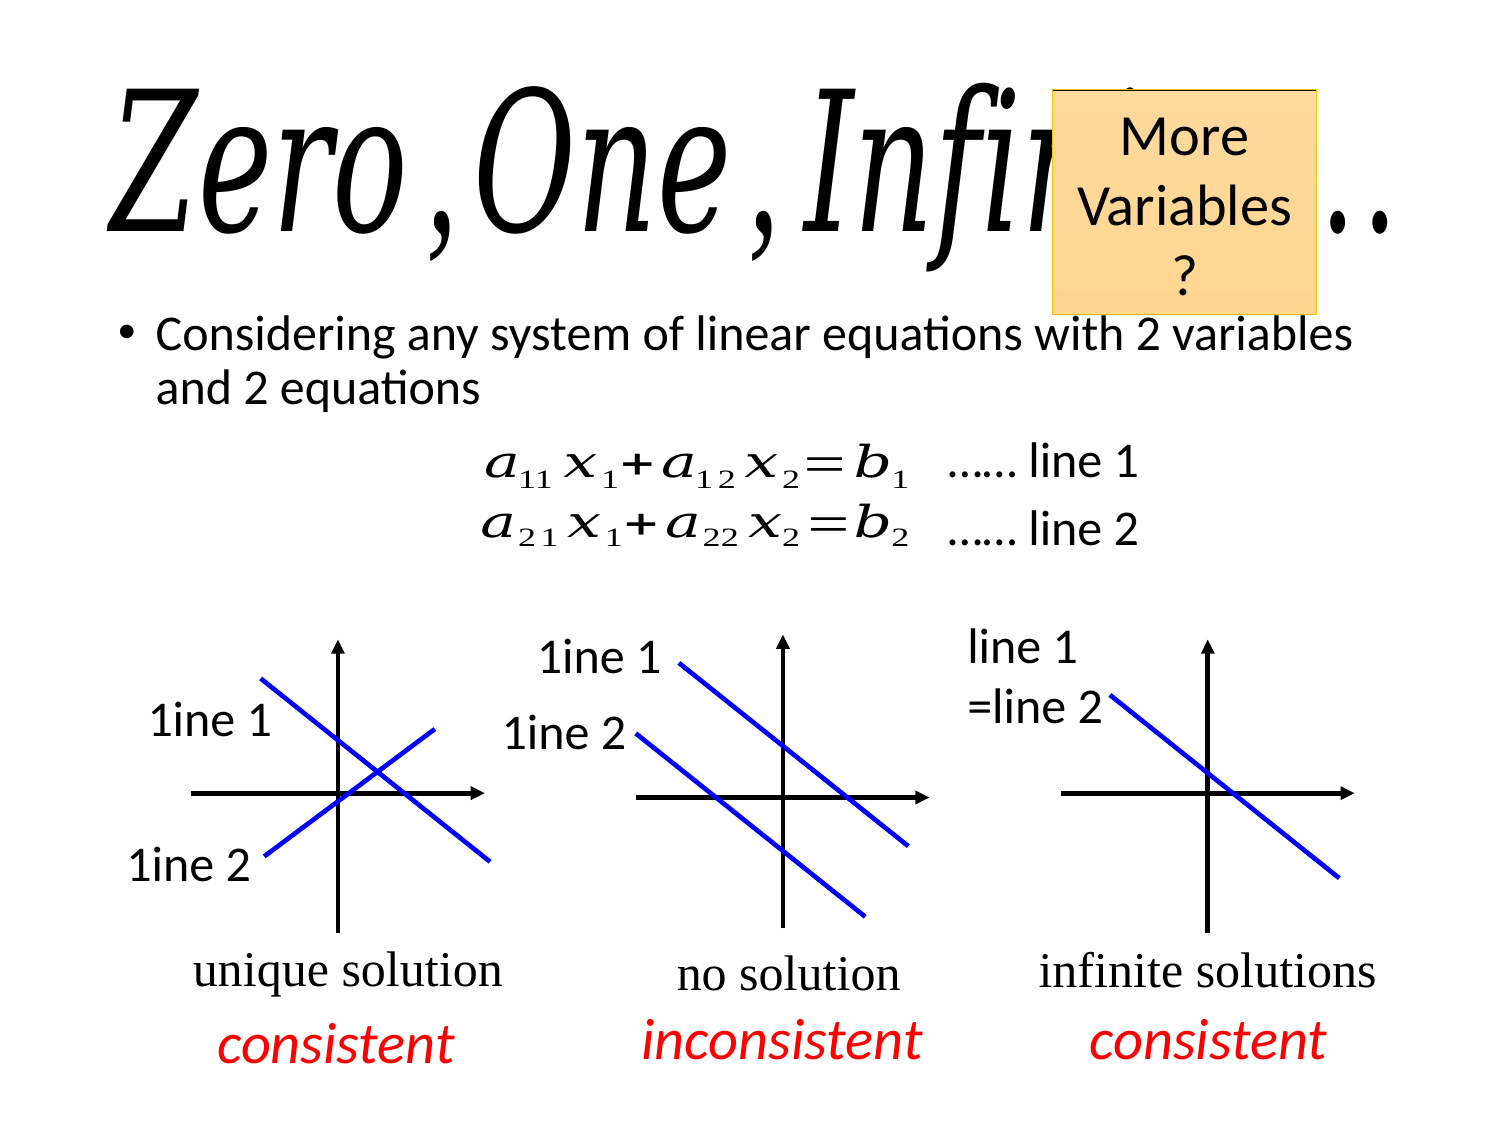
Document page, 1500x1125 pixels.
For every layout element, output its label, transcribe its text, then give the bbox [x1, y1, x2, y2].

text_box More Variables? [1052, 89, 1317, 315]
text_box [486, 615, 930, 1008]
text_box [111, 639, 518, 1005]
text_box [952, 606, 1417, 1007]
text_box …… line 2 [933, 488, 1172, 563]
text_box consistent [178, 1005, 507, 1083]
list Considering any system of linear equations with 2 variables and 2 equations [103, 299, 1397, 1014]
text_box consistent [1050, 1007, 1380, 1079]
text_box inconsistent [624, 993, 954, 1079]
text_box …… line 1 [933, 419, 1172, 488]
